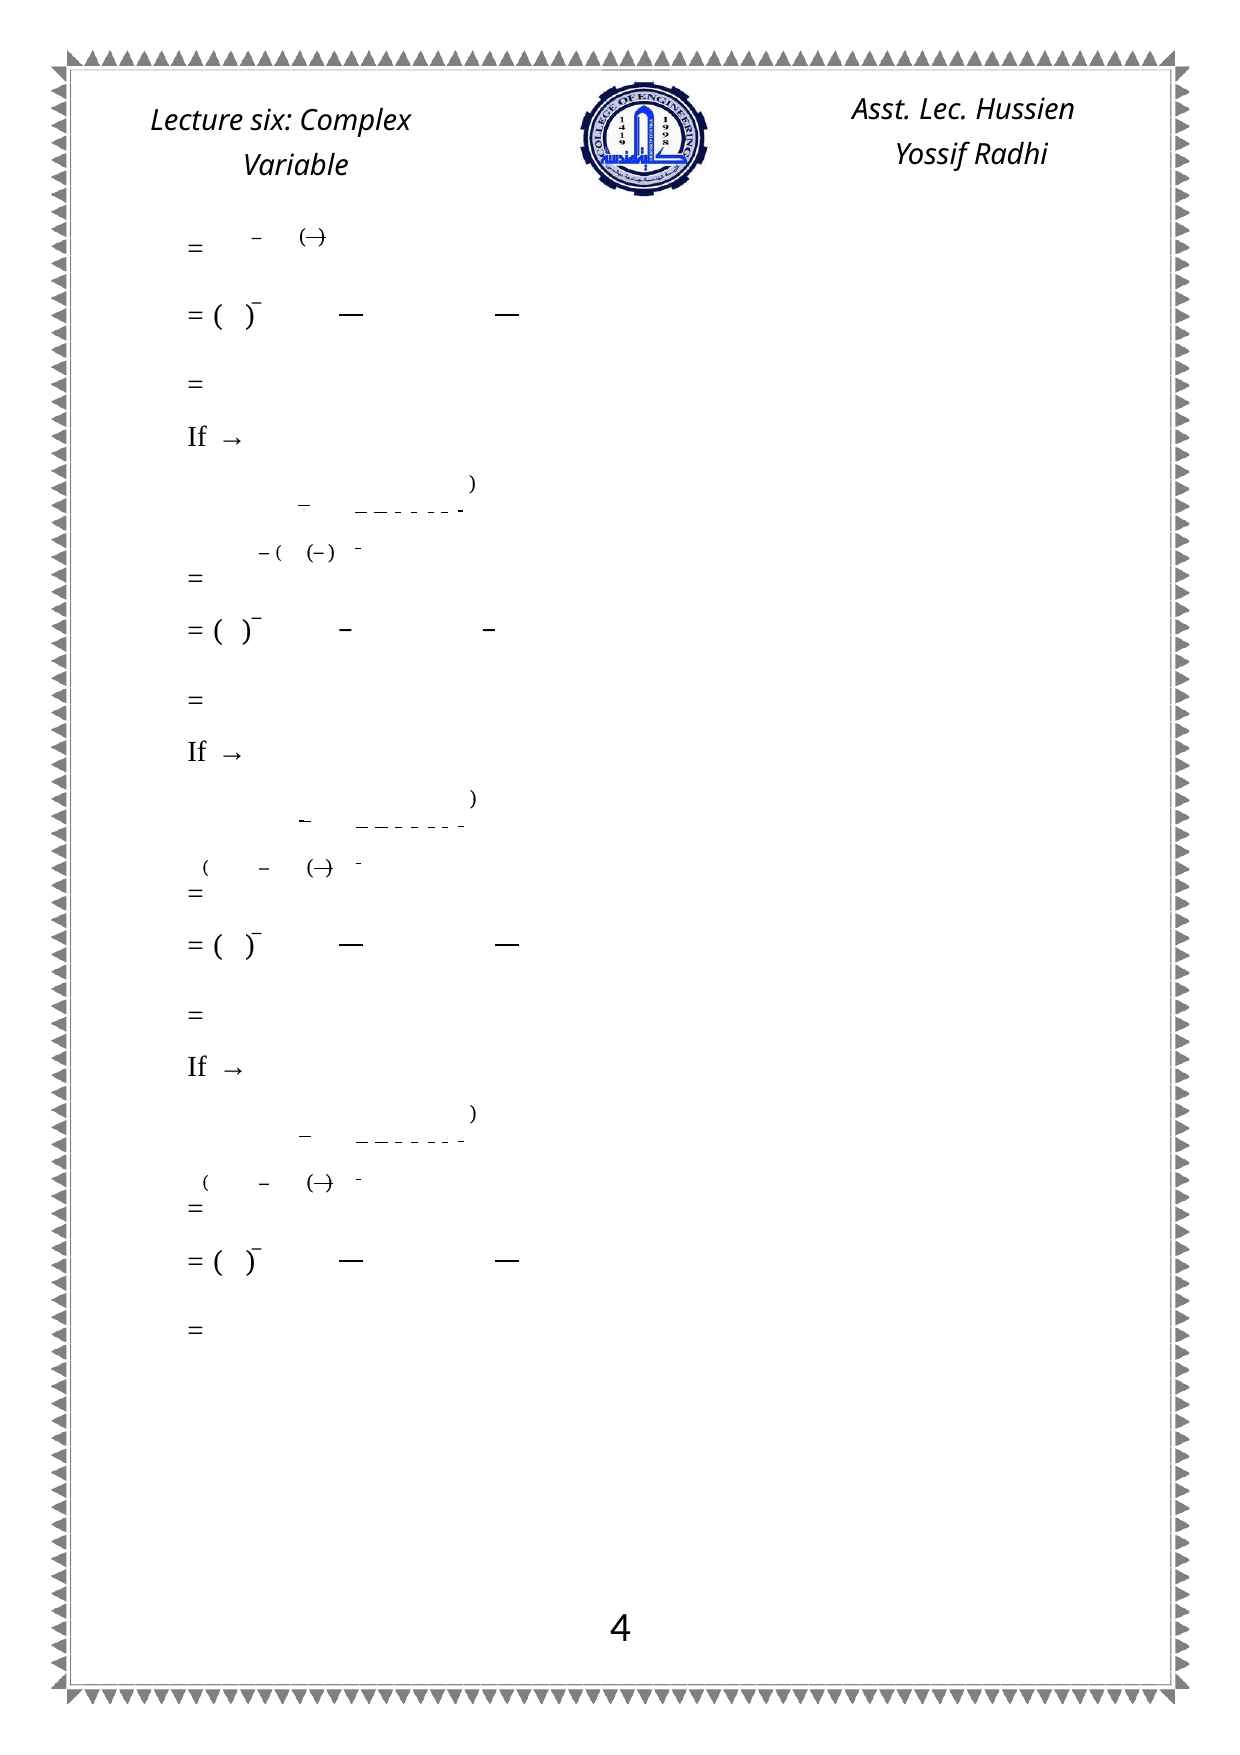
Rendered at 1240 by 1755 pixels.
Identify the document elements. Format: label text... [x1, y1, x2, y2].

text_box [51, 49, 1190, 1704]
text_box 1 [605, 1607, 636, 1650]
